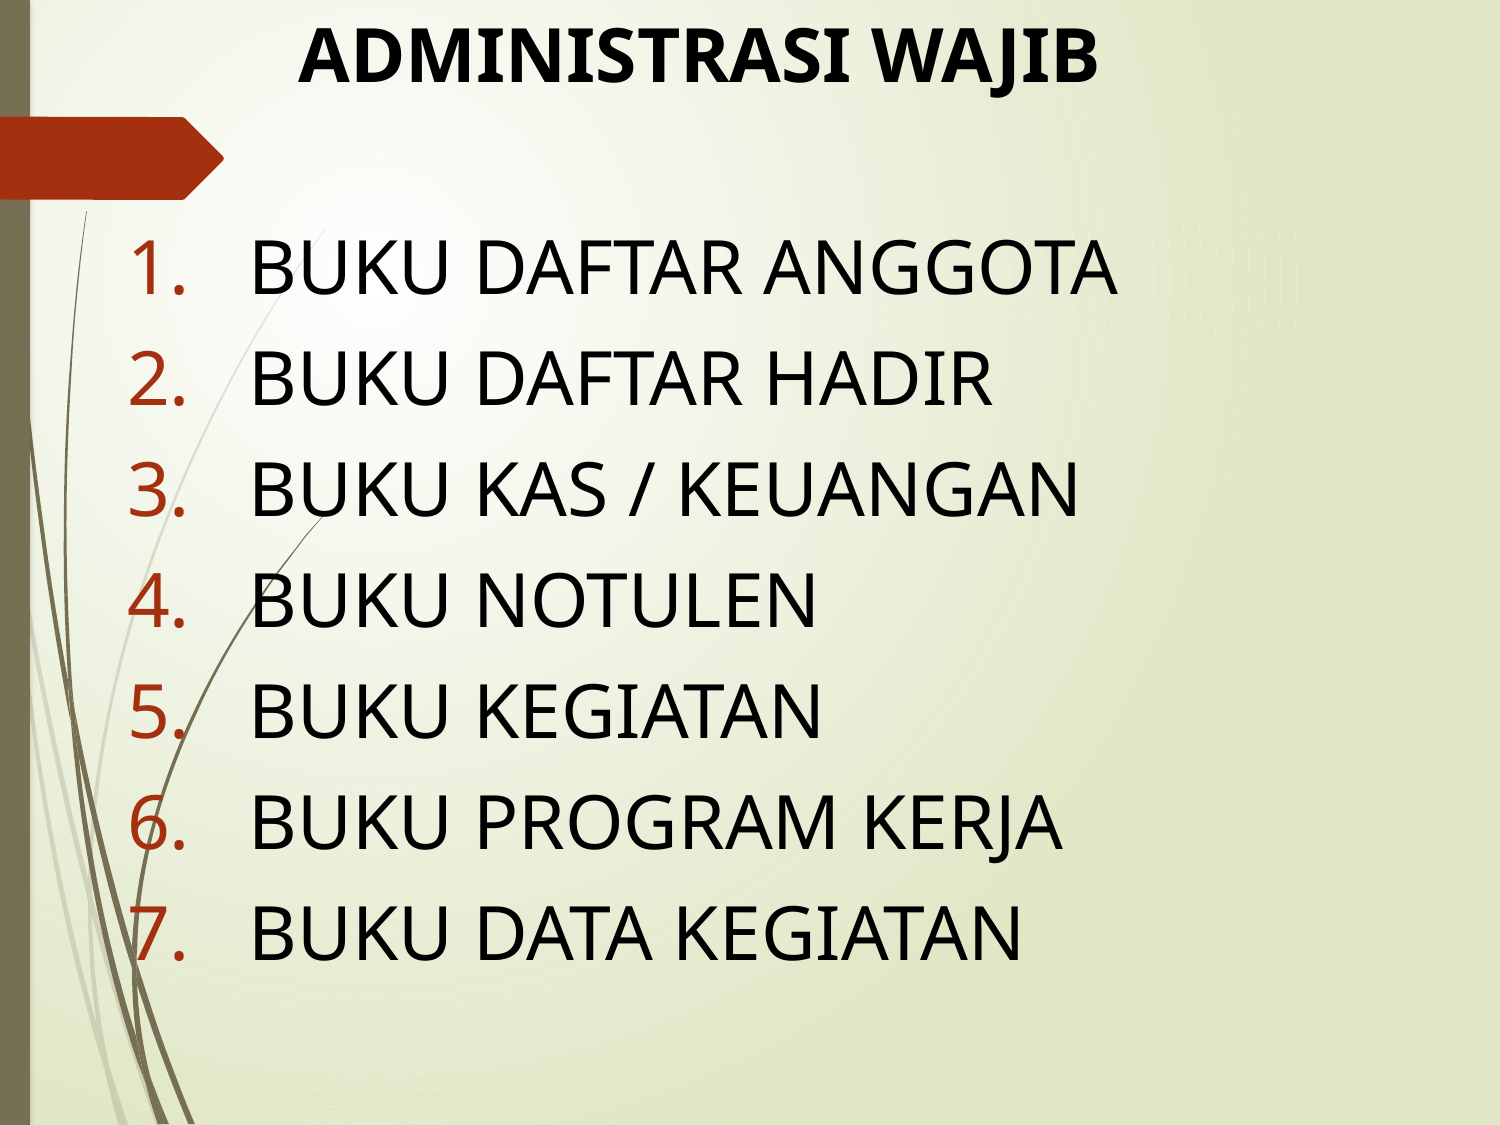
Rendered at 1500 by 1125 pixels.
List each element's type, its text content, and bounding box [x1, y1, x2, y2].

list BUKU DAFTAR ANGGOTA BUKU DAFTAR HADIR BUKU KAS / KEUANGAN BUKU NOTULEN BUKU KEGIATAN BUKU PROGRAM KERJA BUKU DATA KEGIATAN [112, 212, 1459, 1075]
title ADMINISTRASI WAJIB [87, 0, 1313, 188]
